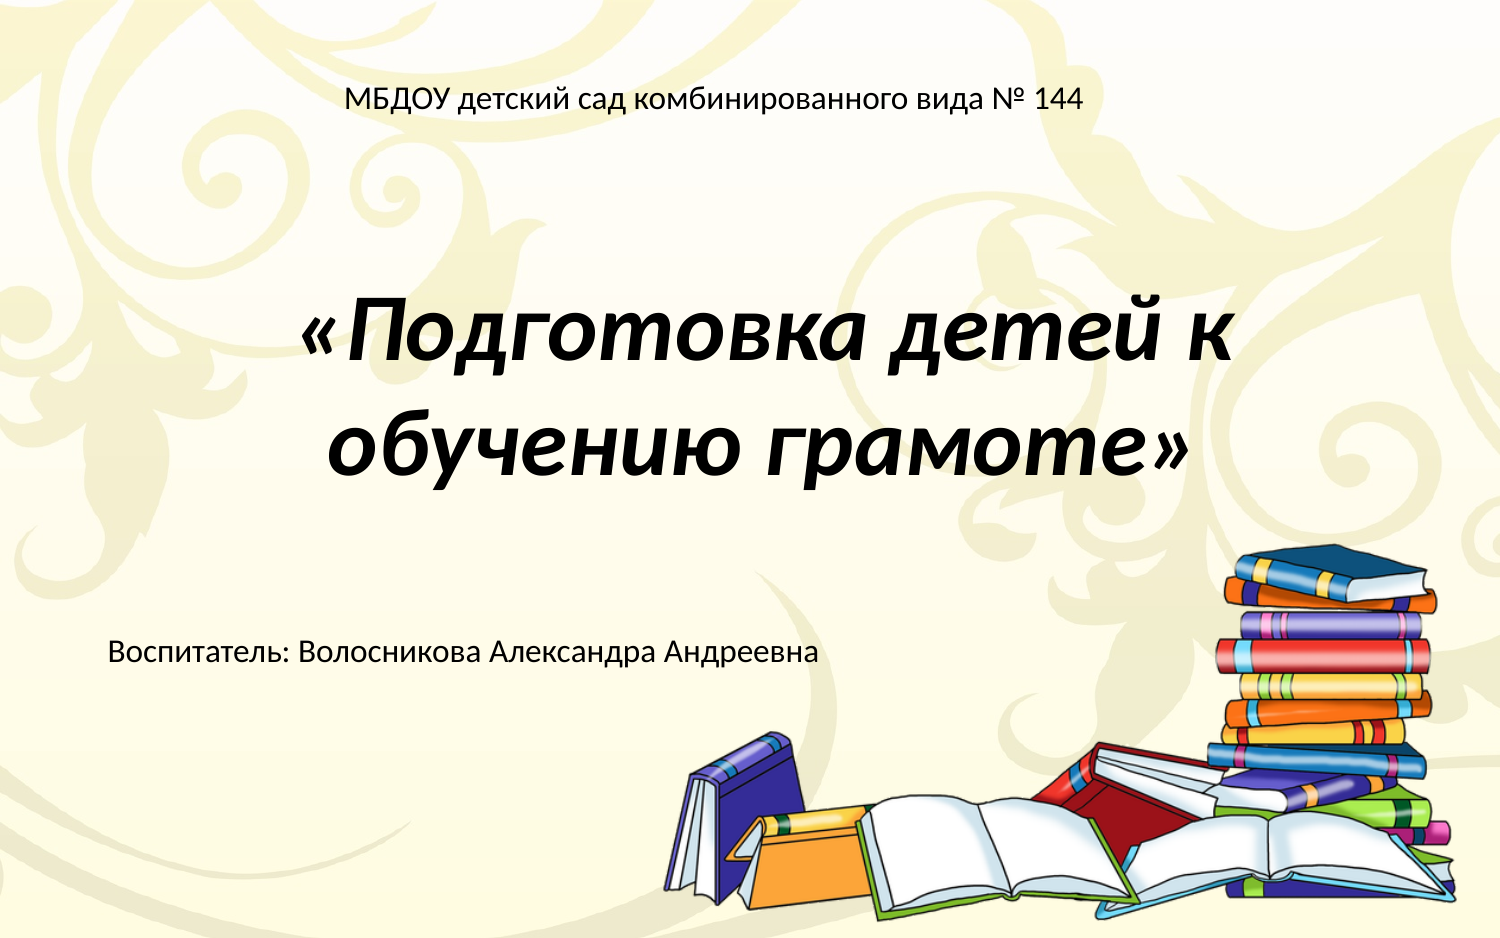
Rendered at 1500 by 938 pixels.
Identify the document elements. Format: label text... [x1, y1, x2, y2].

text_box Воспитатель: Волосникова Александра Андреевна [93, 622, 650, 677]
title «Подготовка детей к обучению грамоте» [88, 222, 1439, 537]
text_box МБДОУ детский сад комбинированного вида № 144 [329, 69, 1100, 124]
picture [0, 0, 1500, 938]
